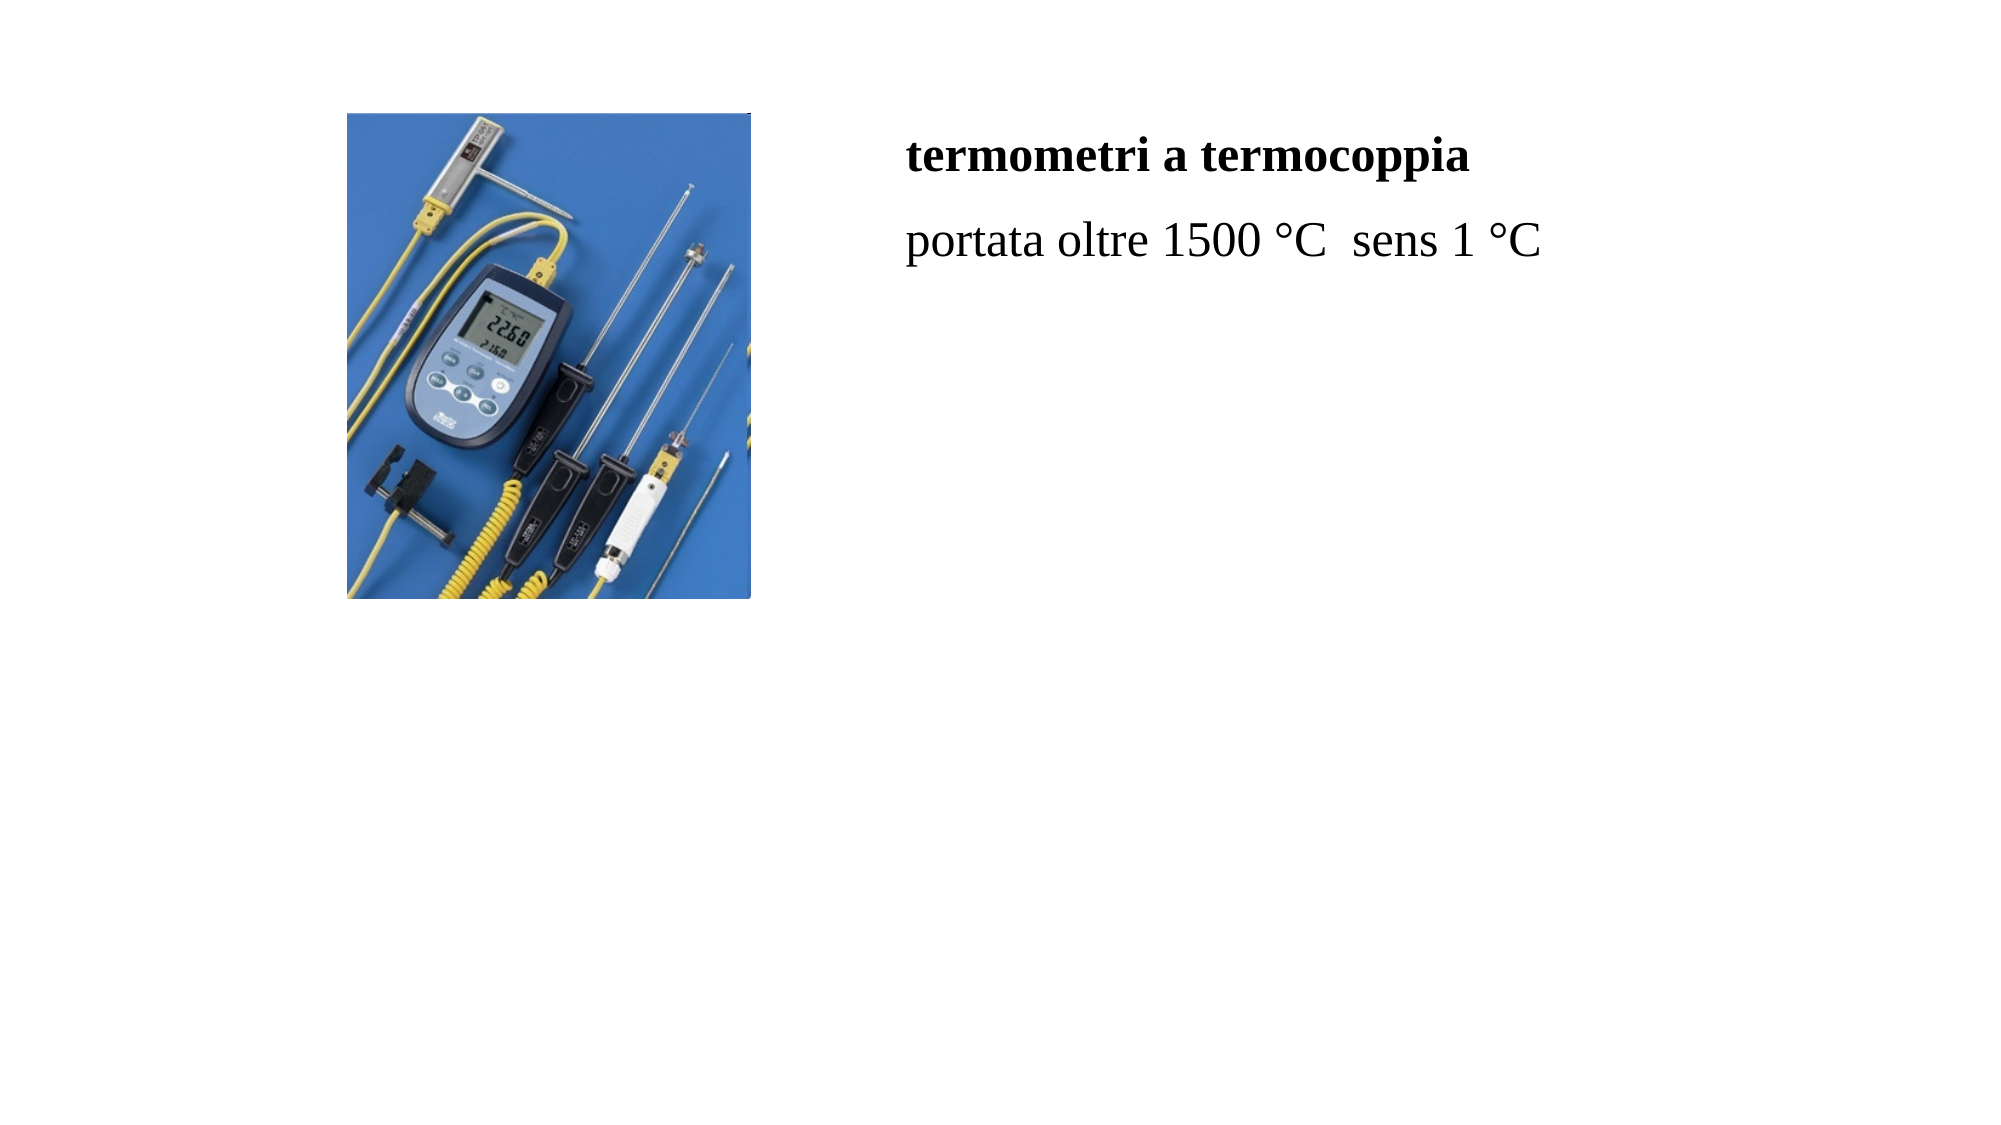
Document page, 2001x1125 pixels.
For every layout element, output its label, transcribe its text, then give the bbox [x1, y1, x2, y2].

text_box termometri a termocoppia portata oltre 1500 °C sens 1 °C [890, 113, 1588, 274]
picture [347, 113, 751, 599]
